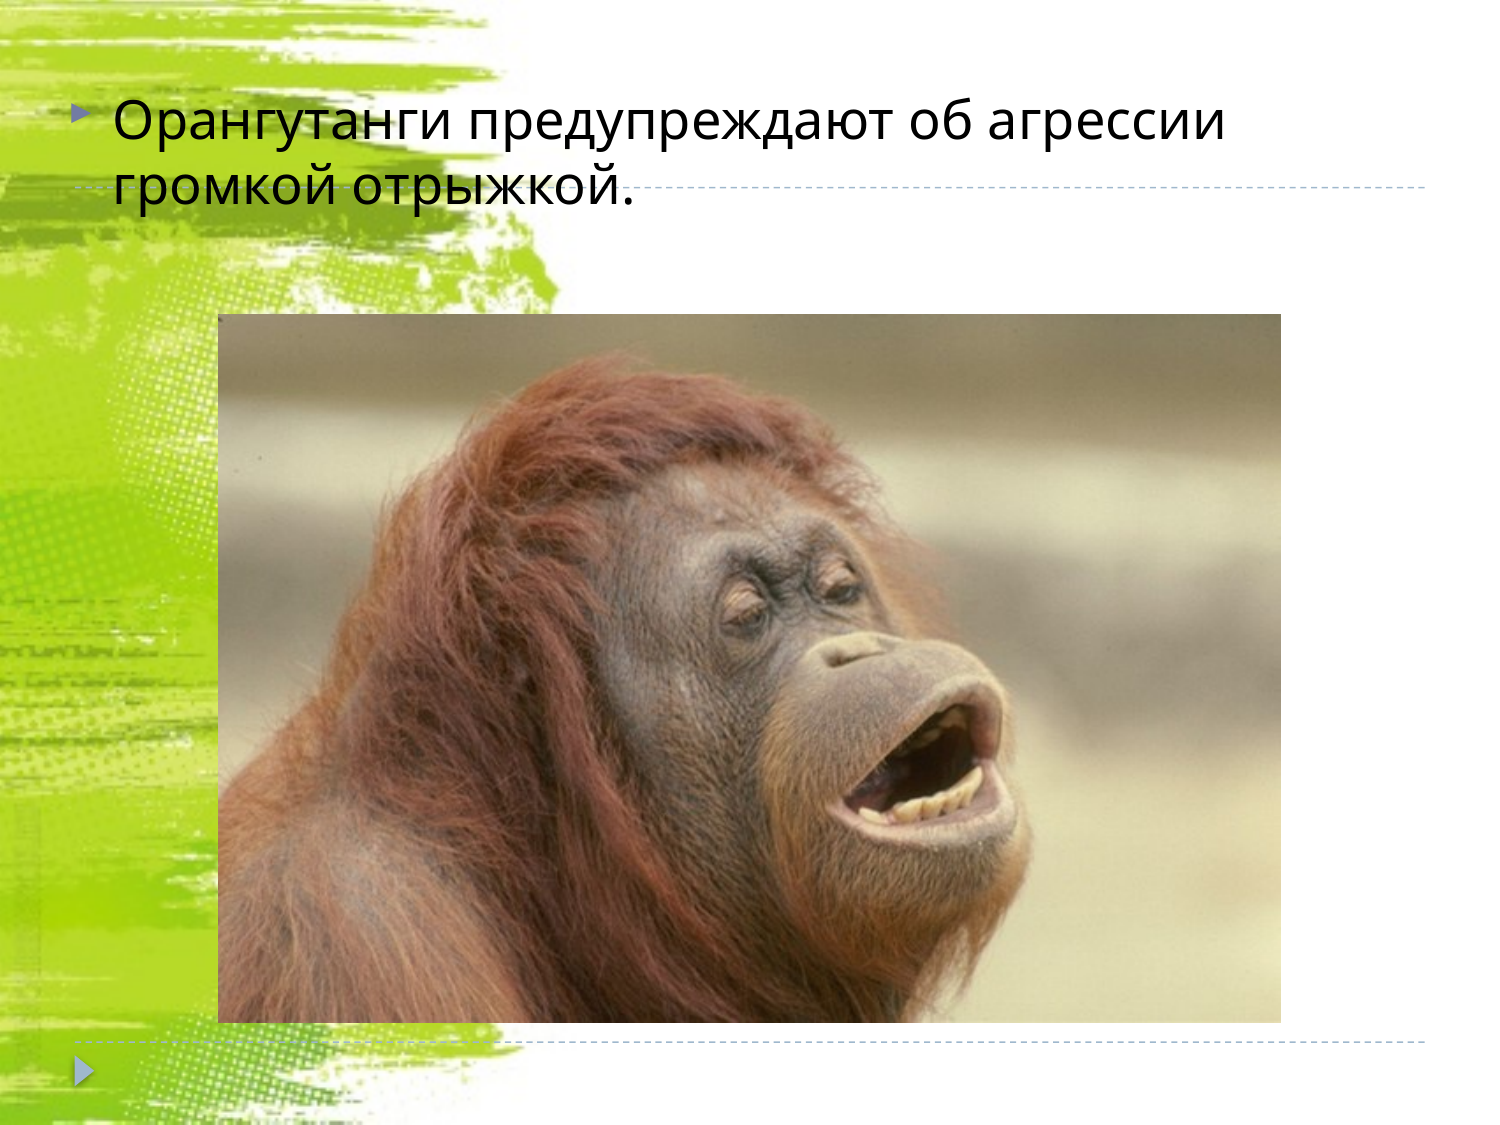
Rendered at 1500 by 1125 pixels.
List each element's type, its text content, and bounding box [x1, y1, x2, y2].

list Орангутанги предупреждают об агрессии громкой отрыжкой. [53, 0, 1427, 421]
picture [0, 0, 1500, 1125]
